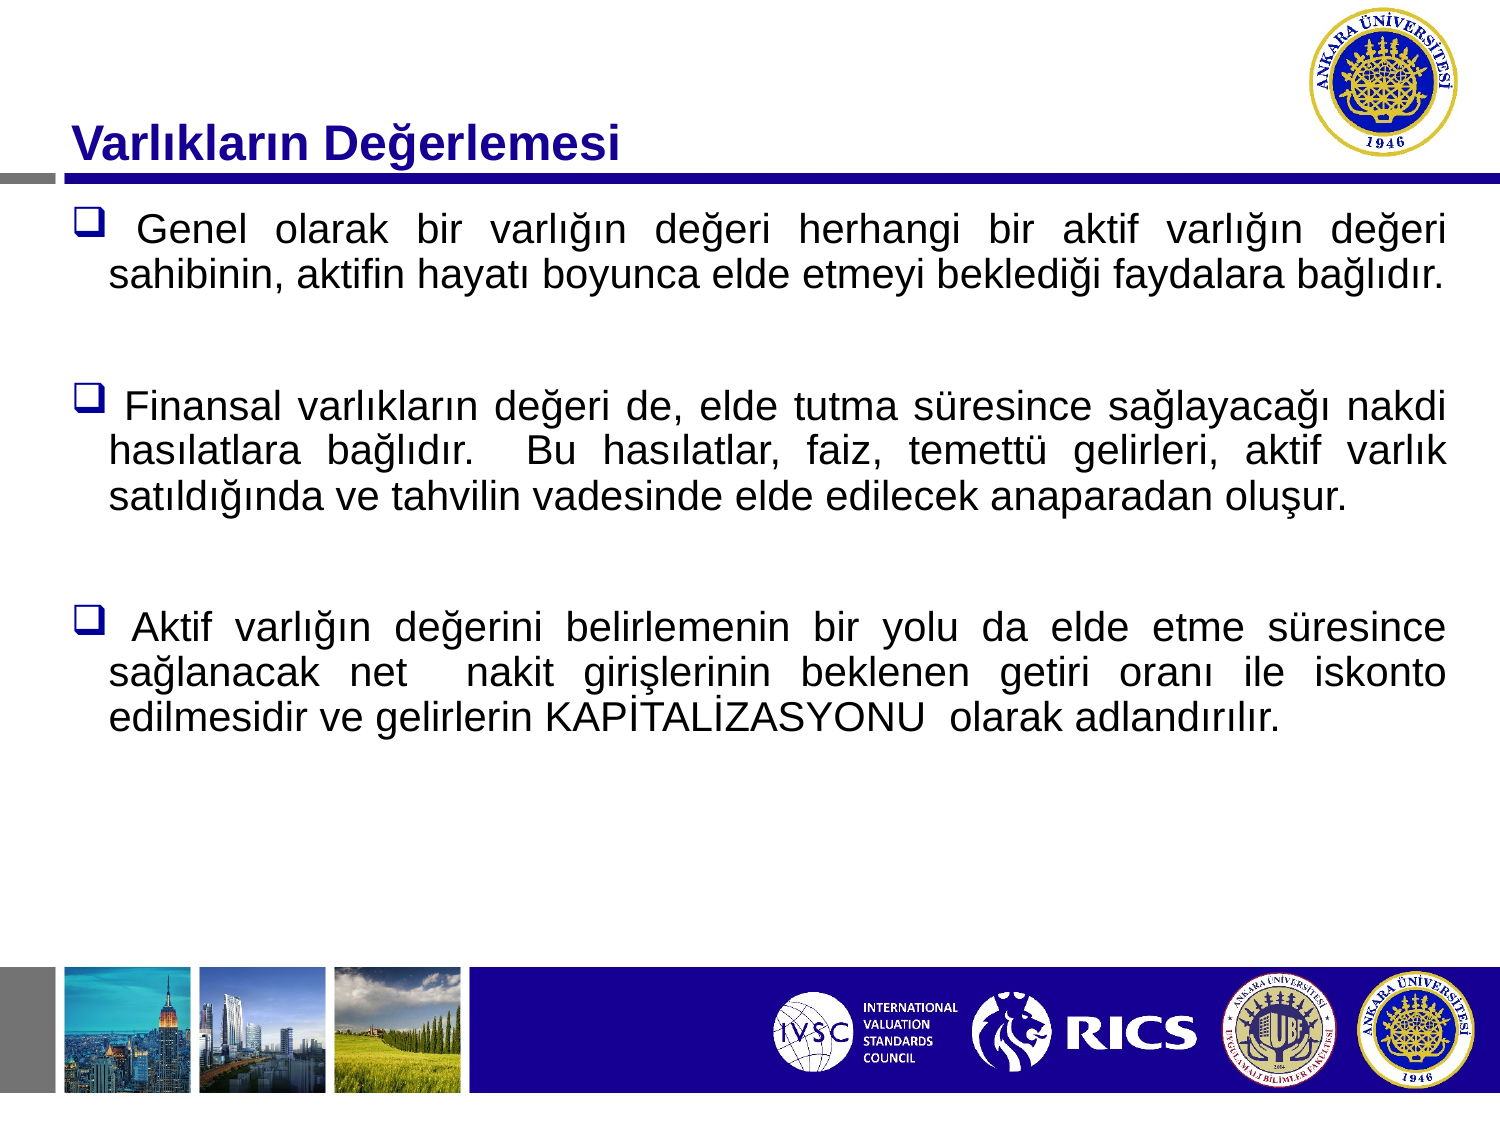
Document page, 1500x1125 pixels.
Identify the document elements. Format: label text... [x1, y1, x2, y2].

list Genel olarak bir varlığın değeri herhangi bir aktif varlığın değeri sahibinin, aktifin hayatı boyunca elde etmeyi beklediği faydalara bağlıdır. Finansal varlıkların değeri de, elde tutma süresince sağlayacağı nakdi hasılatlara bağlıdır. Bu hasılatlar, faiz, temettü gelirleri, aktif varlık satıldığında ve tahvilin vadesinde elde edilecek anaparadan oluşur. Aktif varlığın değerini belirlemenin bir yolu da elde etme süresince sağlanacak net nakit girişlerinin beklenen getiri oranı ile iskonto edilmesidir ve gelirlerin KAPİTALİZASYONU olarak adlandırılır. [56, 199, 1463, 1094]
picture [0, 0, 1500, 1125]
title Varlıkların Değerlemesi [56, 109, 1407, 263]
